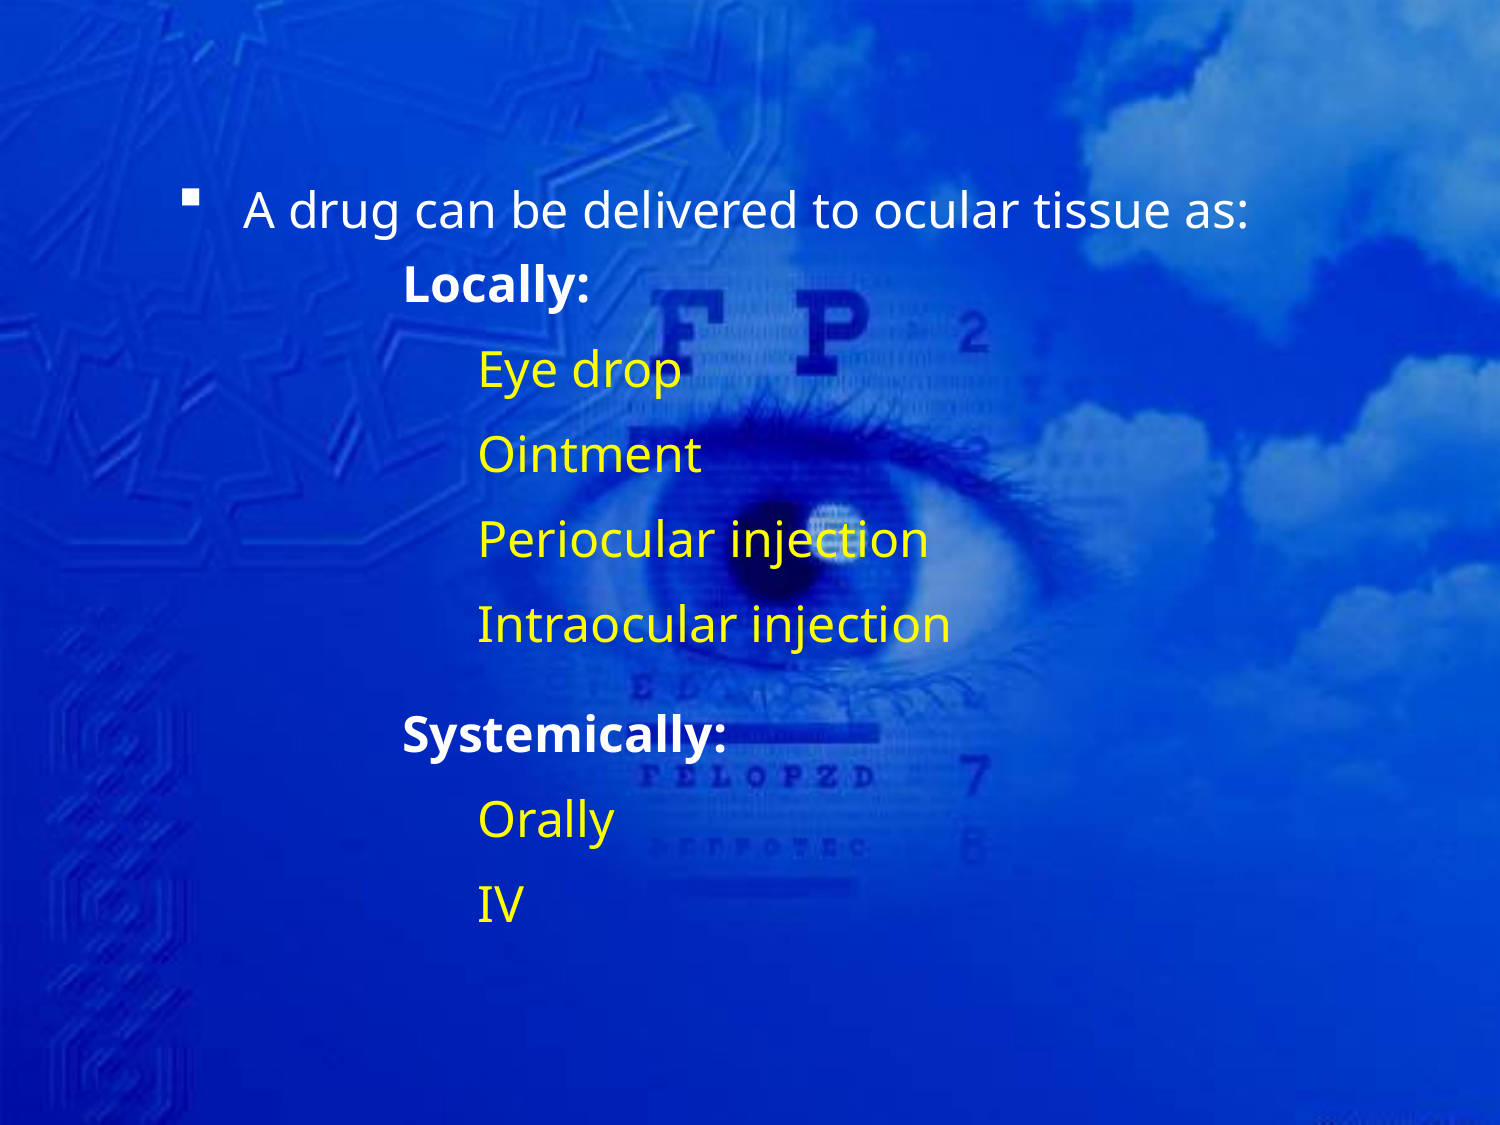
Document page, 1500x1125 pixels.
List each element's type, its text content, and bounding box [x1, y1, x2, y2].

picture [0, 0, 1500, 1125]
text_box A drug can be delivered to ocular tissue as: Locally: Eye drop Ointment Periocular injection Intraocular injection Systemically: Orally IV [162, 162, 1391, 940]
